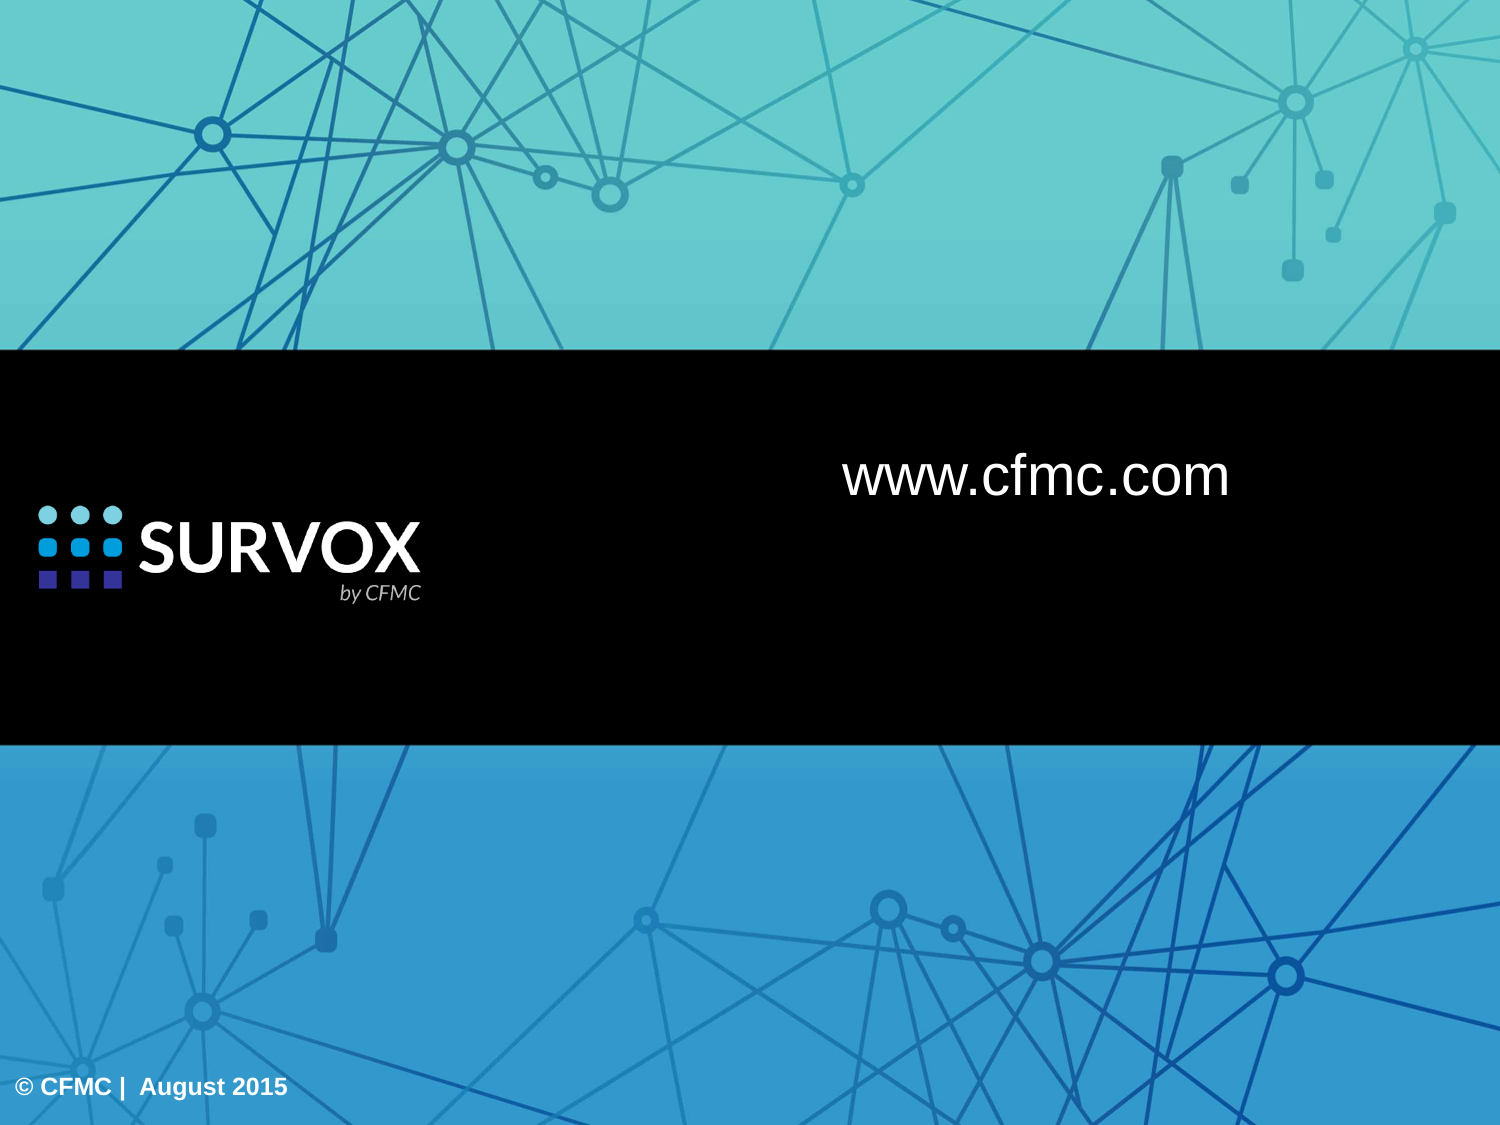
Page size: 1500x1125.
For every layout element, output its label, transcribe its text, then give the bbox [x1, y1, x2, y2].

picture [0, 0, 1500, 1125]
title www.cfmc.com [621, 385, 1453, 559]
subtitle © CFMC | August 2015 [0, 1045, 911, 1125]
